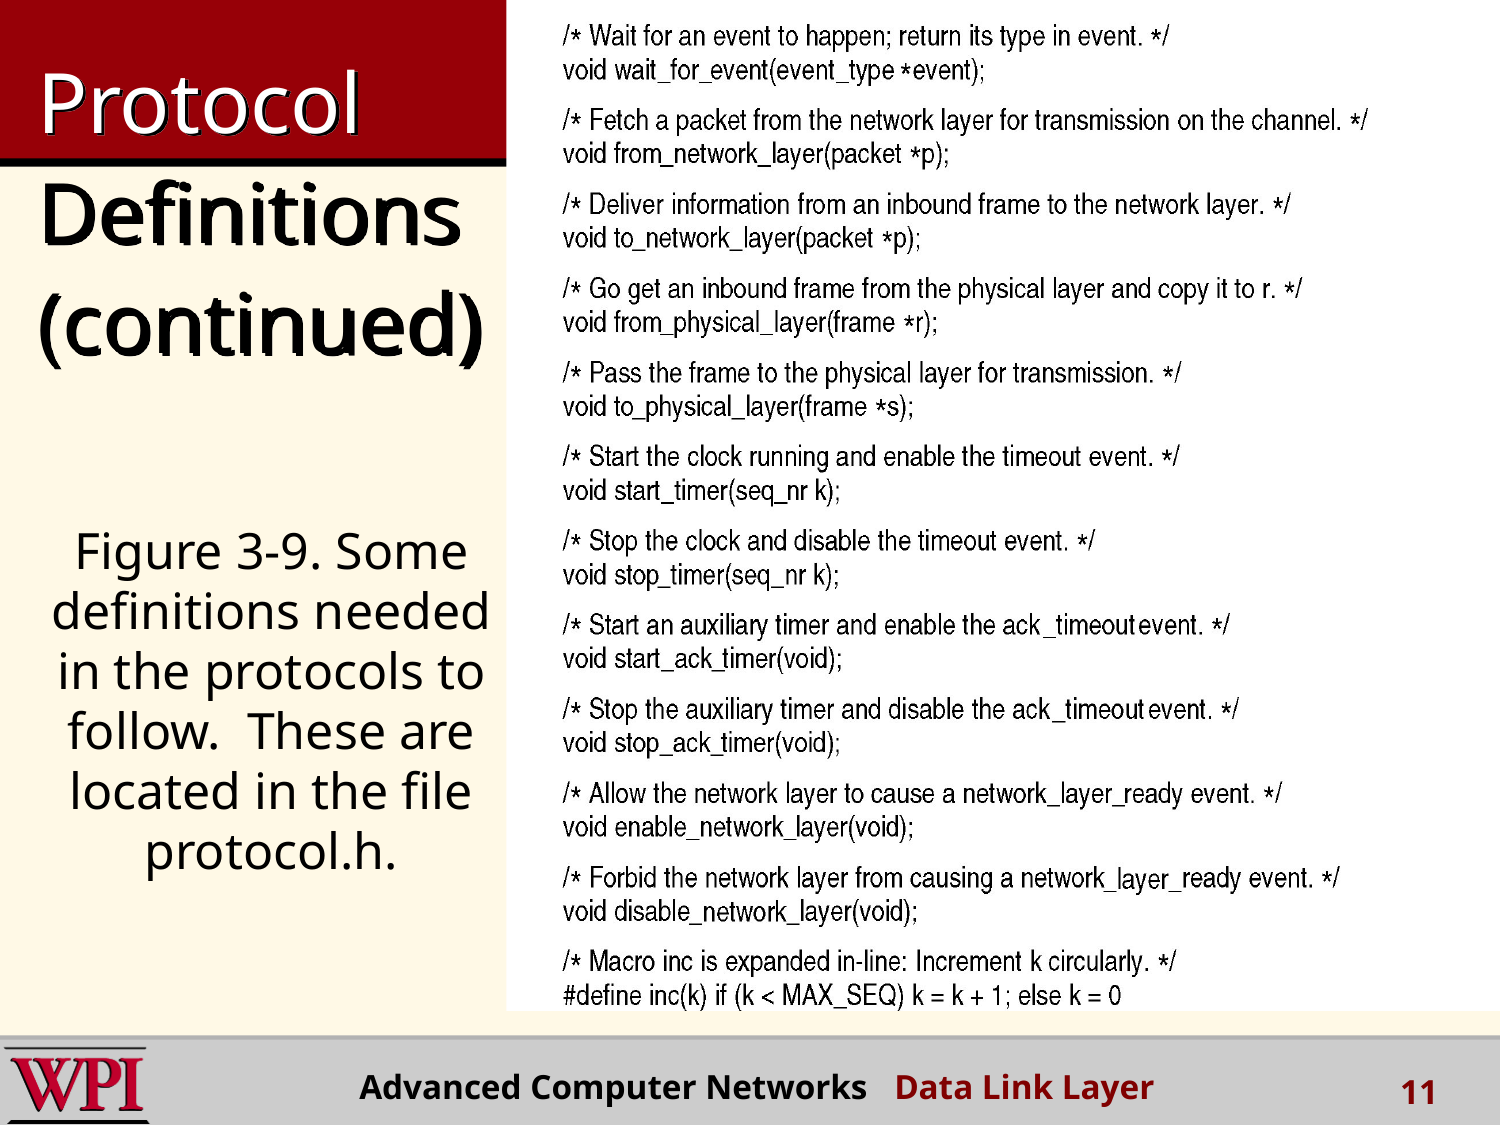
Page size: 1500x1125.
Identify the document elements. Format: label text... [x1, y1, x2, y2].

text_box Figure 3-9. Some definitions needed in the protocols to follow. These are located in the file protocol.h. [24, 512, 501, 973]
footer Advanced Computer Networks Data Link Layer [210, 1058, 1304, 1107]
picture [0, 0, 1500, 1125]
slide_number 11 [1344, 1063, 1495, 1102]
title Protocol Definitions (continued) [21, 30, 501, 380]
